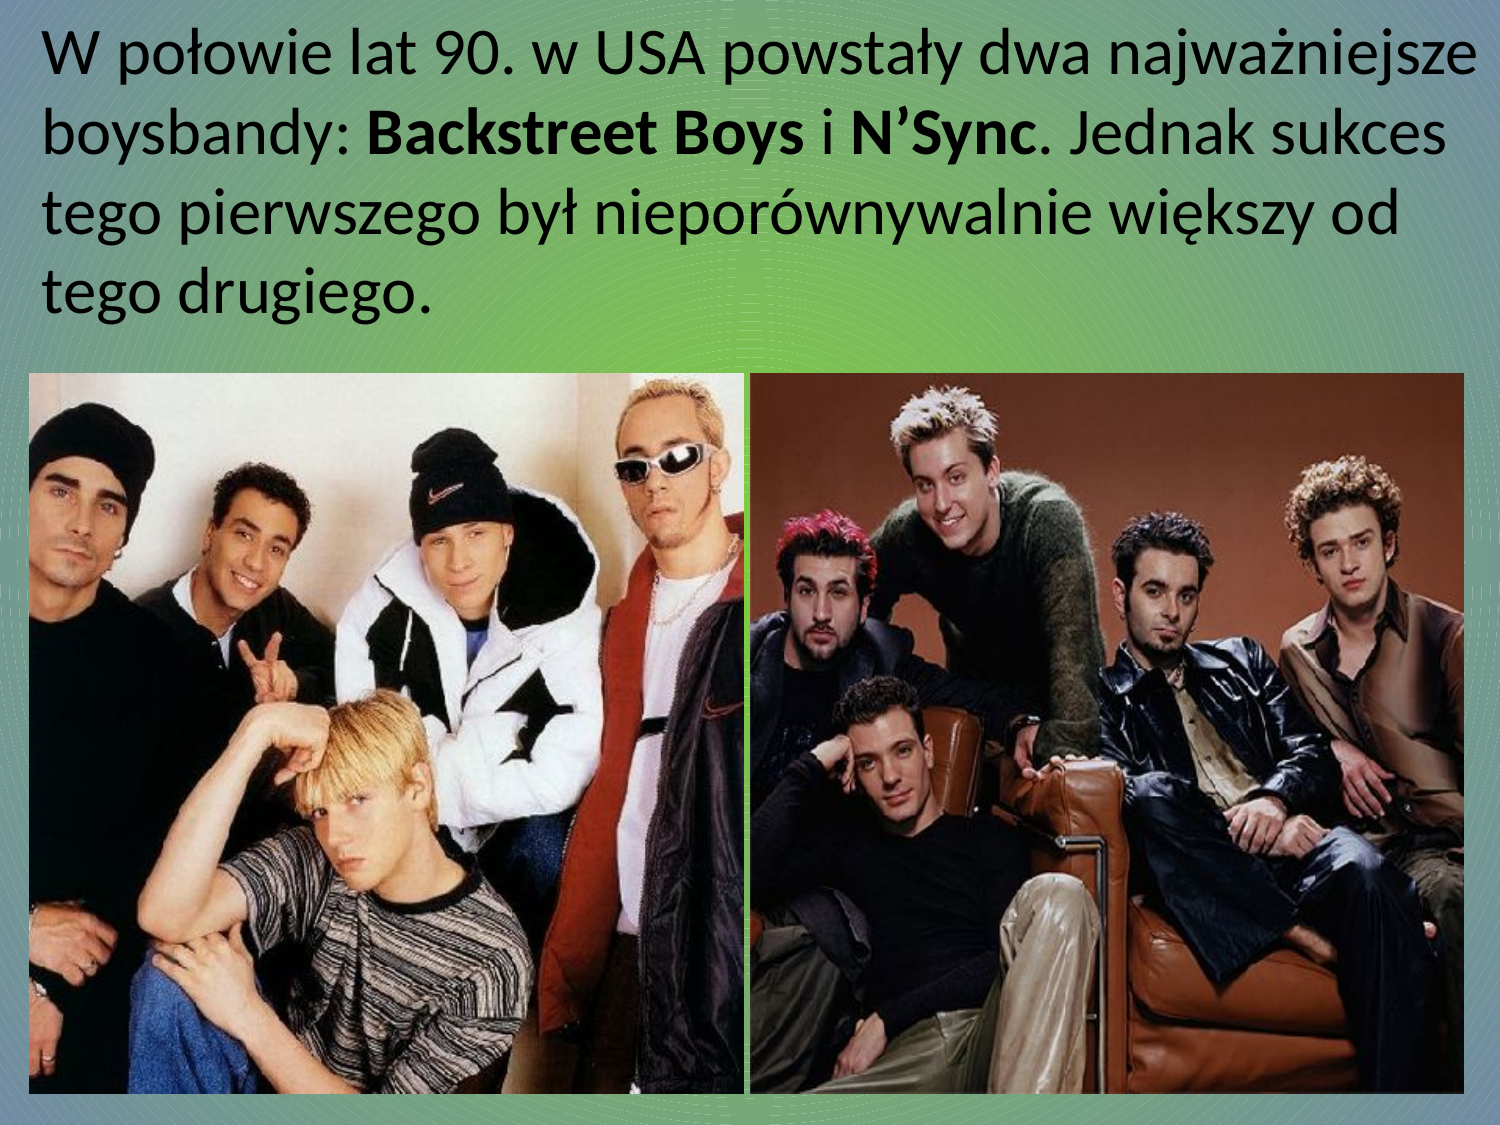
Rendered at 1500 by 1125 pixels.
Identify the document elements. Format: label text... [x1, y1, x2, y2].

picture [749, 373, 1465, 1095]
list W połowie lat 90. w USA powstały dwa najważniejsze boysbandy: Backstreet Boys i N’Sync. Jednak sukces tego pierwszego był nieporównywalnie większy od tego drugiego. [0, 0, 1500, 362]
picture [29, 373, 744, 1095]
